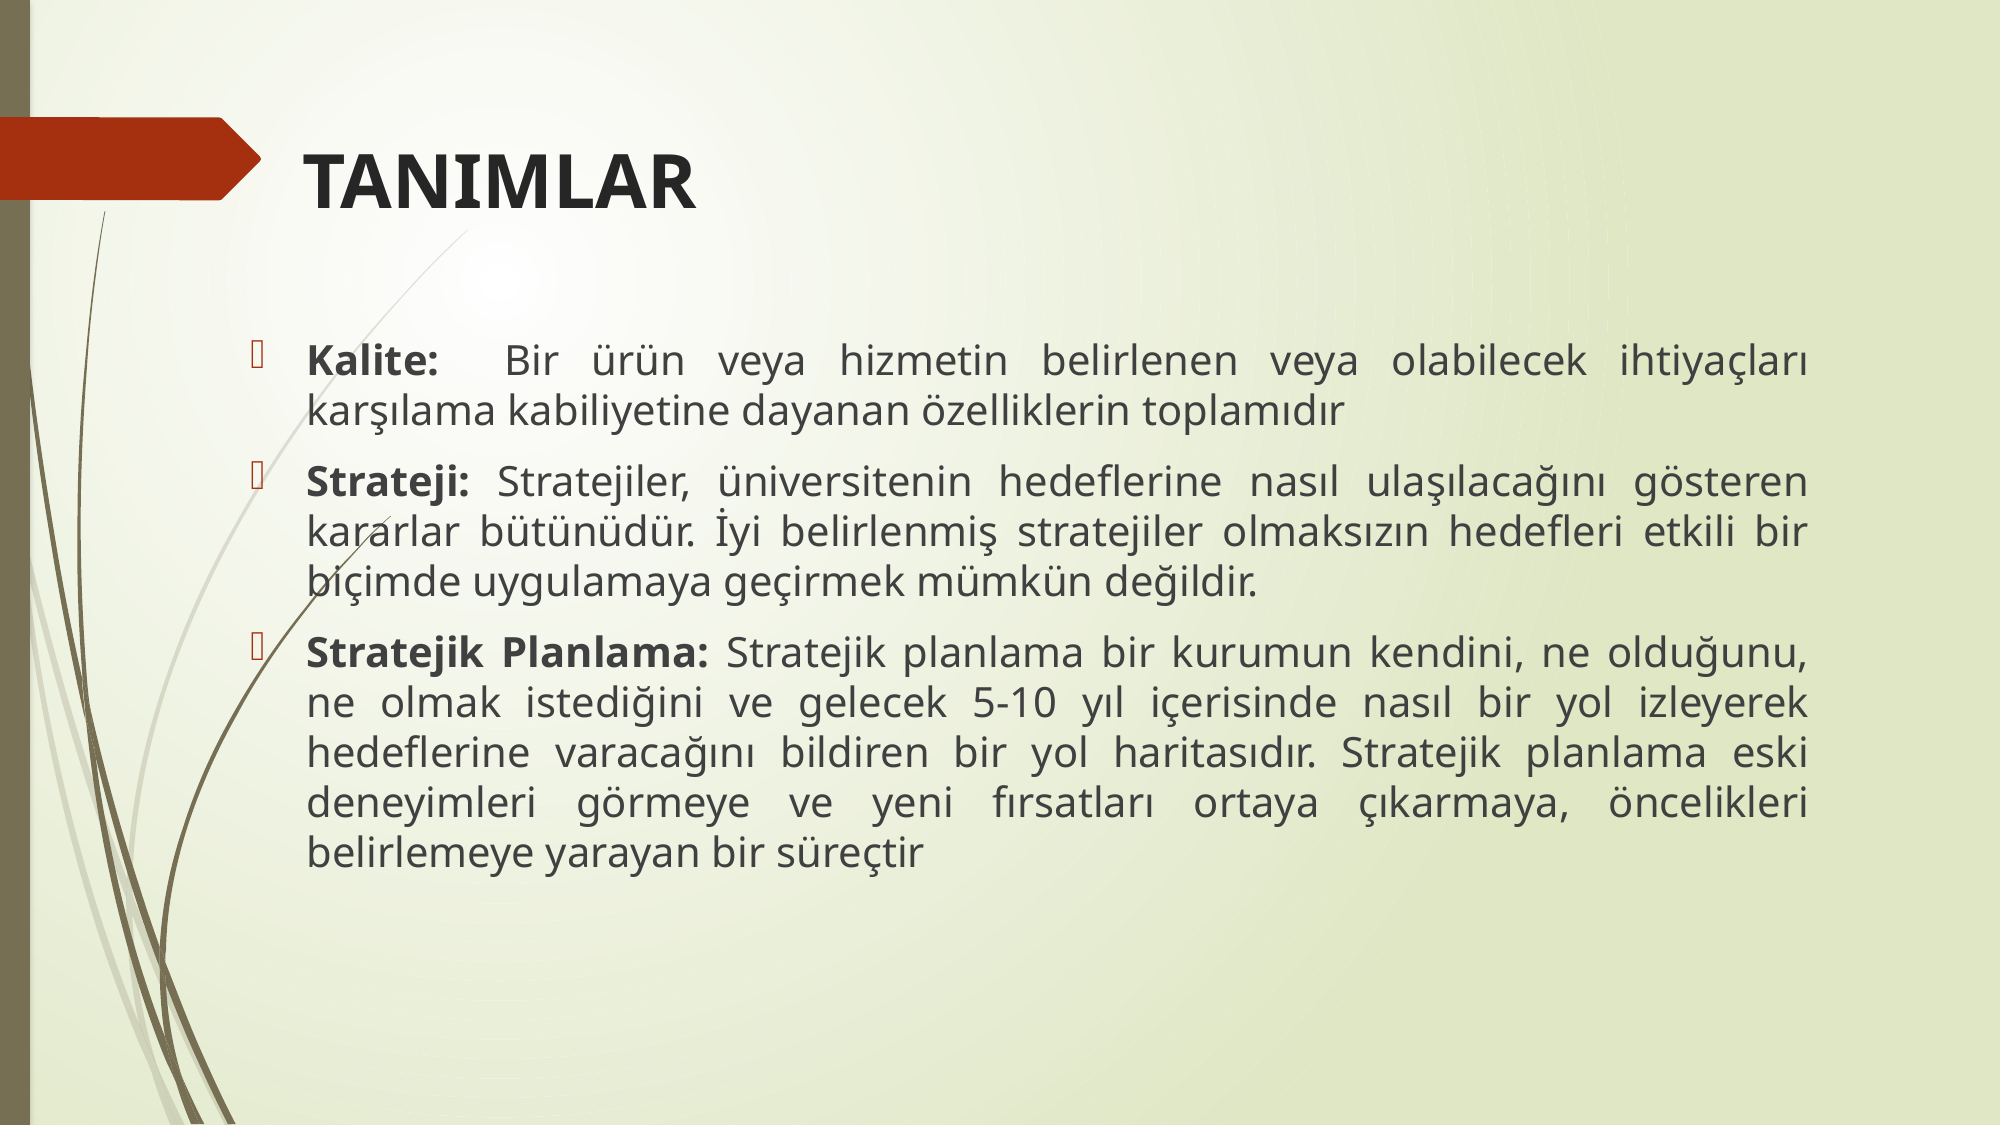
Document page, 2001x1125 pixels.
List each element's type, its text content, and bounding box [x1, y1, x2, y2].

list Kalite: Bir ürün veya hizmetin belirlenen veya olabilecek ihtiyaçları karşılama kabiliyetine dayanan özelliklerin toplamıdır Strateji: Stratejiler, üniversitenin hedeflerine nasıl ulaşılacağını gösteren kararlar bütünüdür. İyi belirlenmiş stratejiler olmaksızın hedefleri etkili bir biçimde uygulamaya geçirmek mümkün değildir. Stratejik Planlama: Stratejik planlama bir kurumun kendini, ne olduğunu, ne olmak istediğini ve gelecek 5-10 yıl içerisinde nasıl bir yol izleyerek hedeflerine varacağını bildiren bir yol haritasıdır. Stratejik planlama eski deneyimleri görmeye ve yeni fırsatları ortaya çıkarmaya, öncelikleri belirlemeye yarayan bir süreçtir [235, 326, 1825, 1020]
title TANIMLAR [287, 125, 1825, 253]
